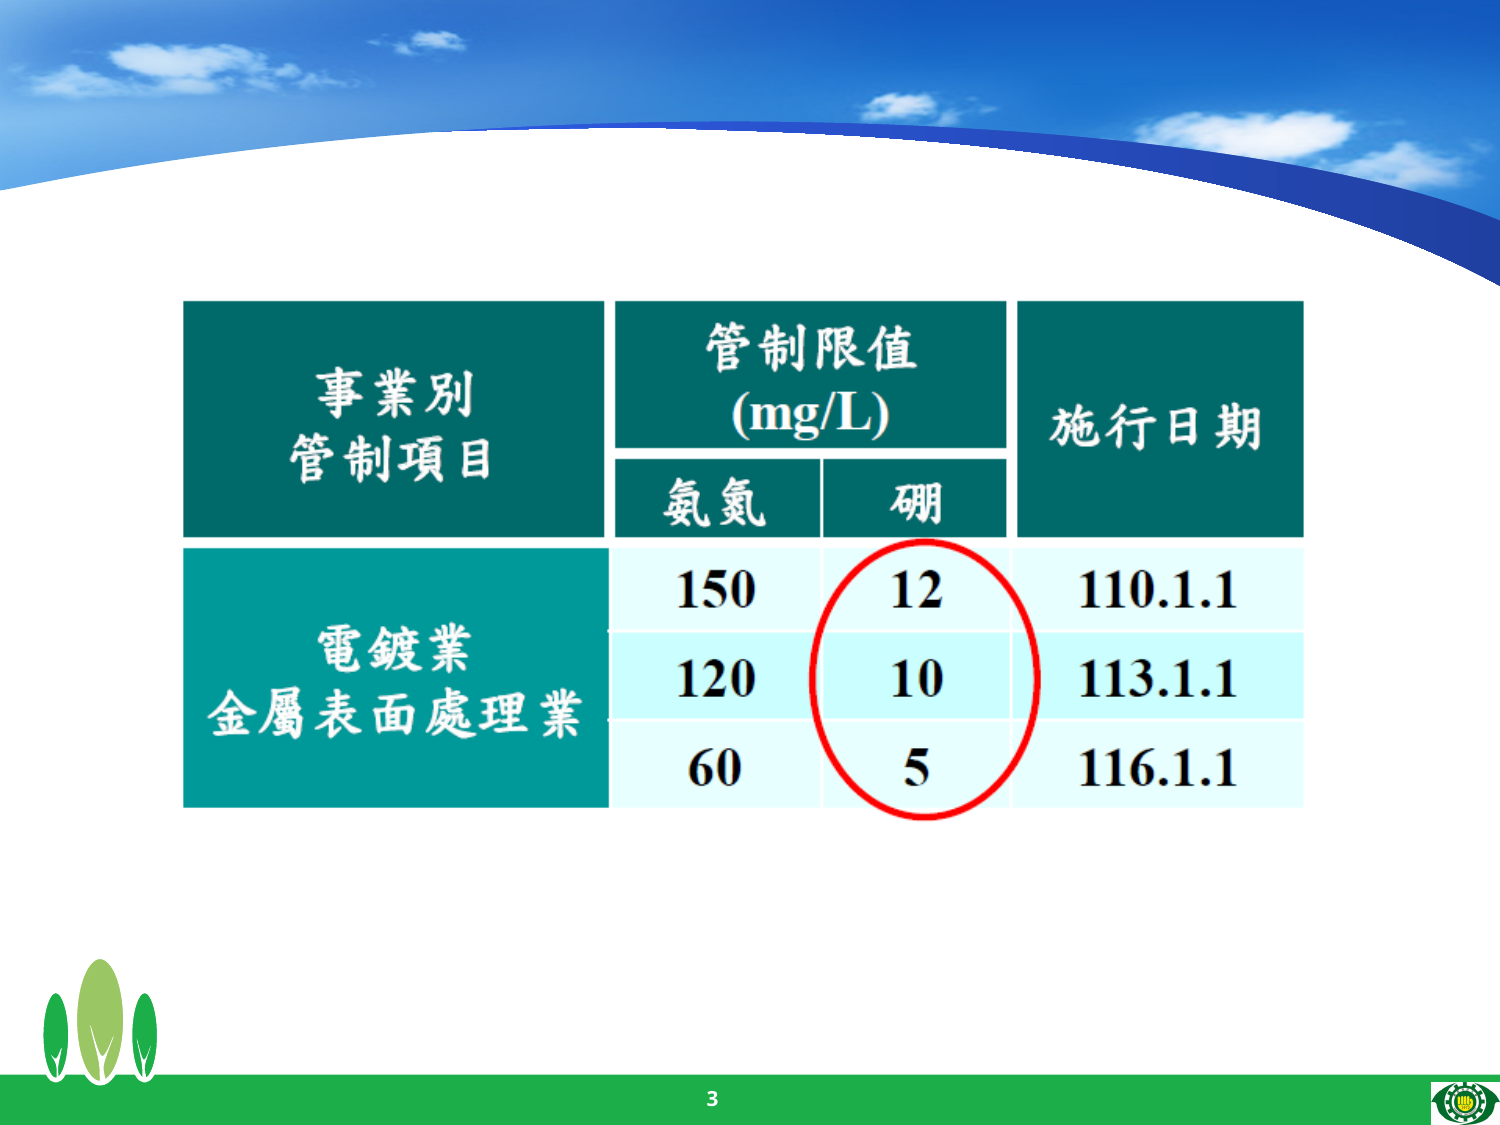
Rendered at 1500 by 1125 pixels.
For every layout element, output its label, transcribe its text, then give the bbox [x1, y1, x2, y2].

slide_number 3 [537, 1077, 888, 1113]
picture [146, 255, 1354, 869]
picture [1431, 1082, 1500, 1125]
picture [0, 0, 1500, 221]
